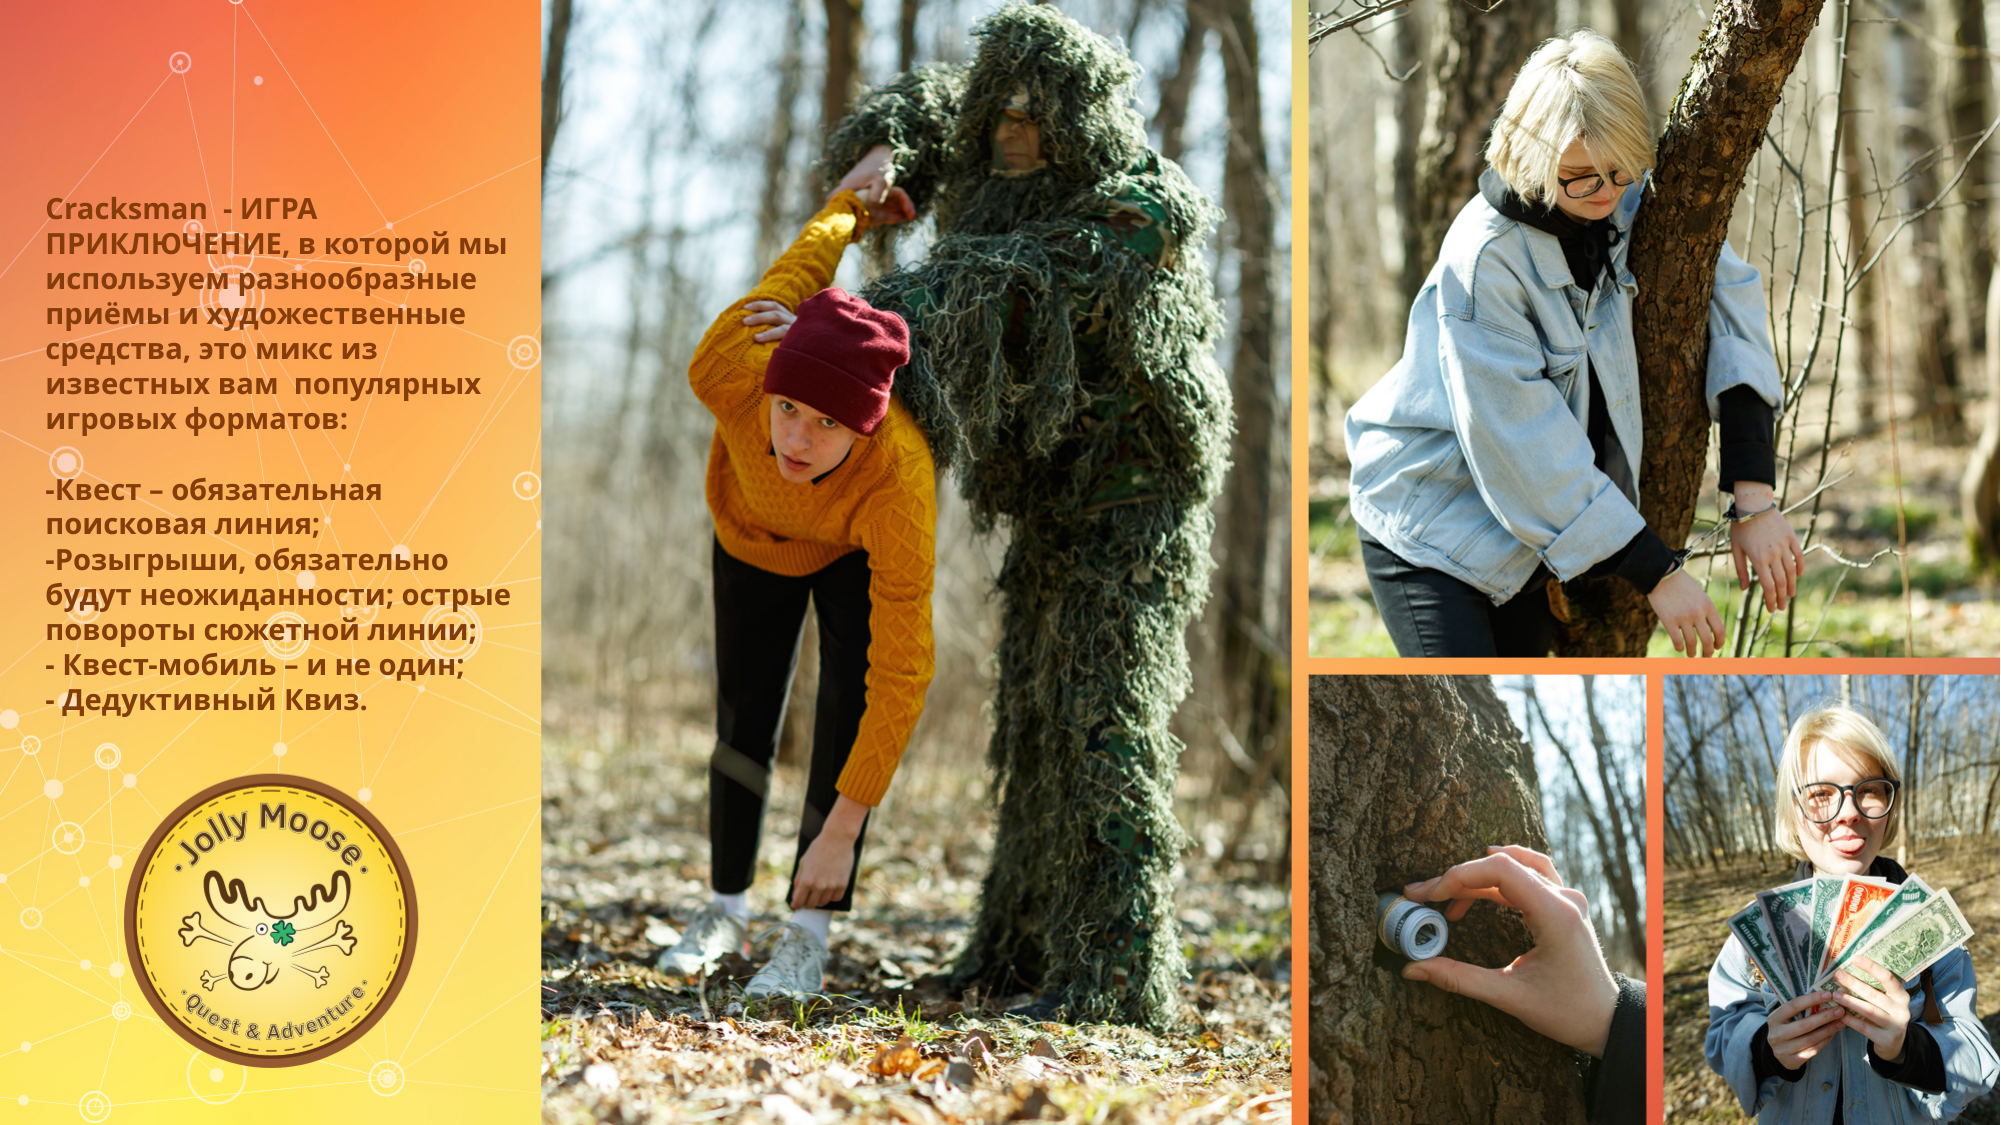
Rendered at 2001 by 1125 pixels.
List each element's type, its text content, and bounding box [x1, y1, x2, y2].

title Cracksman - ИГРА ПРИКЛЮЧЕНИЕ, в которой мы используем разнообразные приёмы и художественные средства, это микс из известных вам популярных игровых форматов: -Квест – обязательная поисковая линия; -Розыгрыши, обязательно будут неожиданности; острые повороты сюжетной линии; - Квест-мобиль – и не один; - Дедуктивный Квиз. [30, 76, 534, 820]
picture [0, 0, 2000, 1125]
